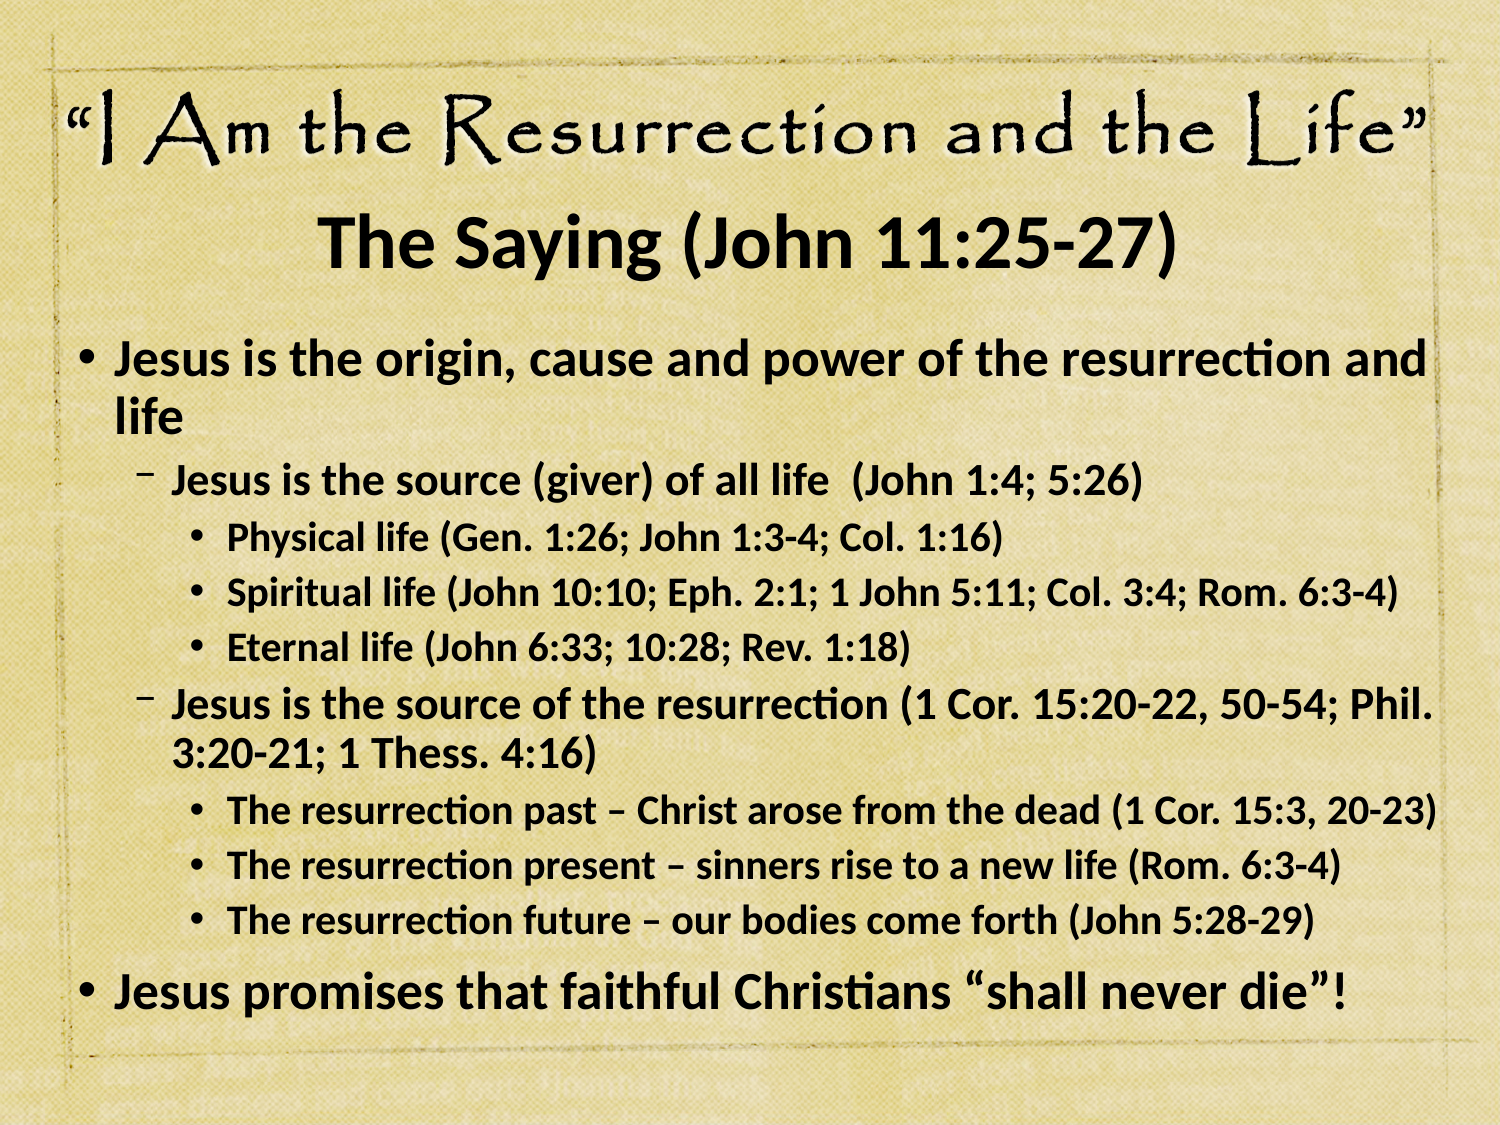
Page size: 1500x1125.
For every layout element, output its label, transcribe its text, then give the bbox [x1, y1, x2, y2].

picture [0, 0, 1500, 1125]
list Jesus is the origin, cause and power of the resurrection and life Jesus is the source (giver) of all life (John 1:4; 5:26) Physical life (Gen. 1:26; John 1:3-4; Col. 1:16) Spiritual life (John 10:10; Eph. 2:1; 1 John 5:11; Col. 3:4; Rom. 6:3-4) Eternal life (John 6:33; 10:28; Rev. 1:18) Jesus is the source of the resurrection (1 Cor. 15:20-22, 50-54; Phil. 3:20-21; 1 Thess. 4:16) The resurrection past – Christ arose from the dead (1 Cor. 15:3, 20-23) The resurrection present – sinners rise to a new life (Rom. 6:3-4) The resurrection future – our bodies come forth (John 5:28-29) Jesus promises that faithful Christians “shall never die”! [62, 323, 1458, 1052]
title The Saying (John 11:25-27) [53, 194, 1445, 294]
